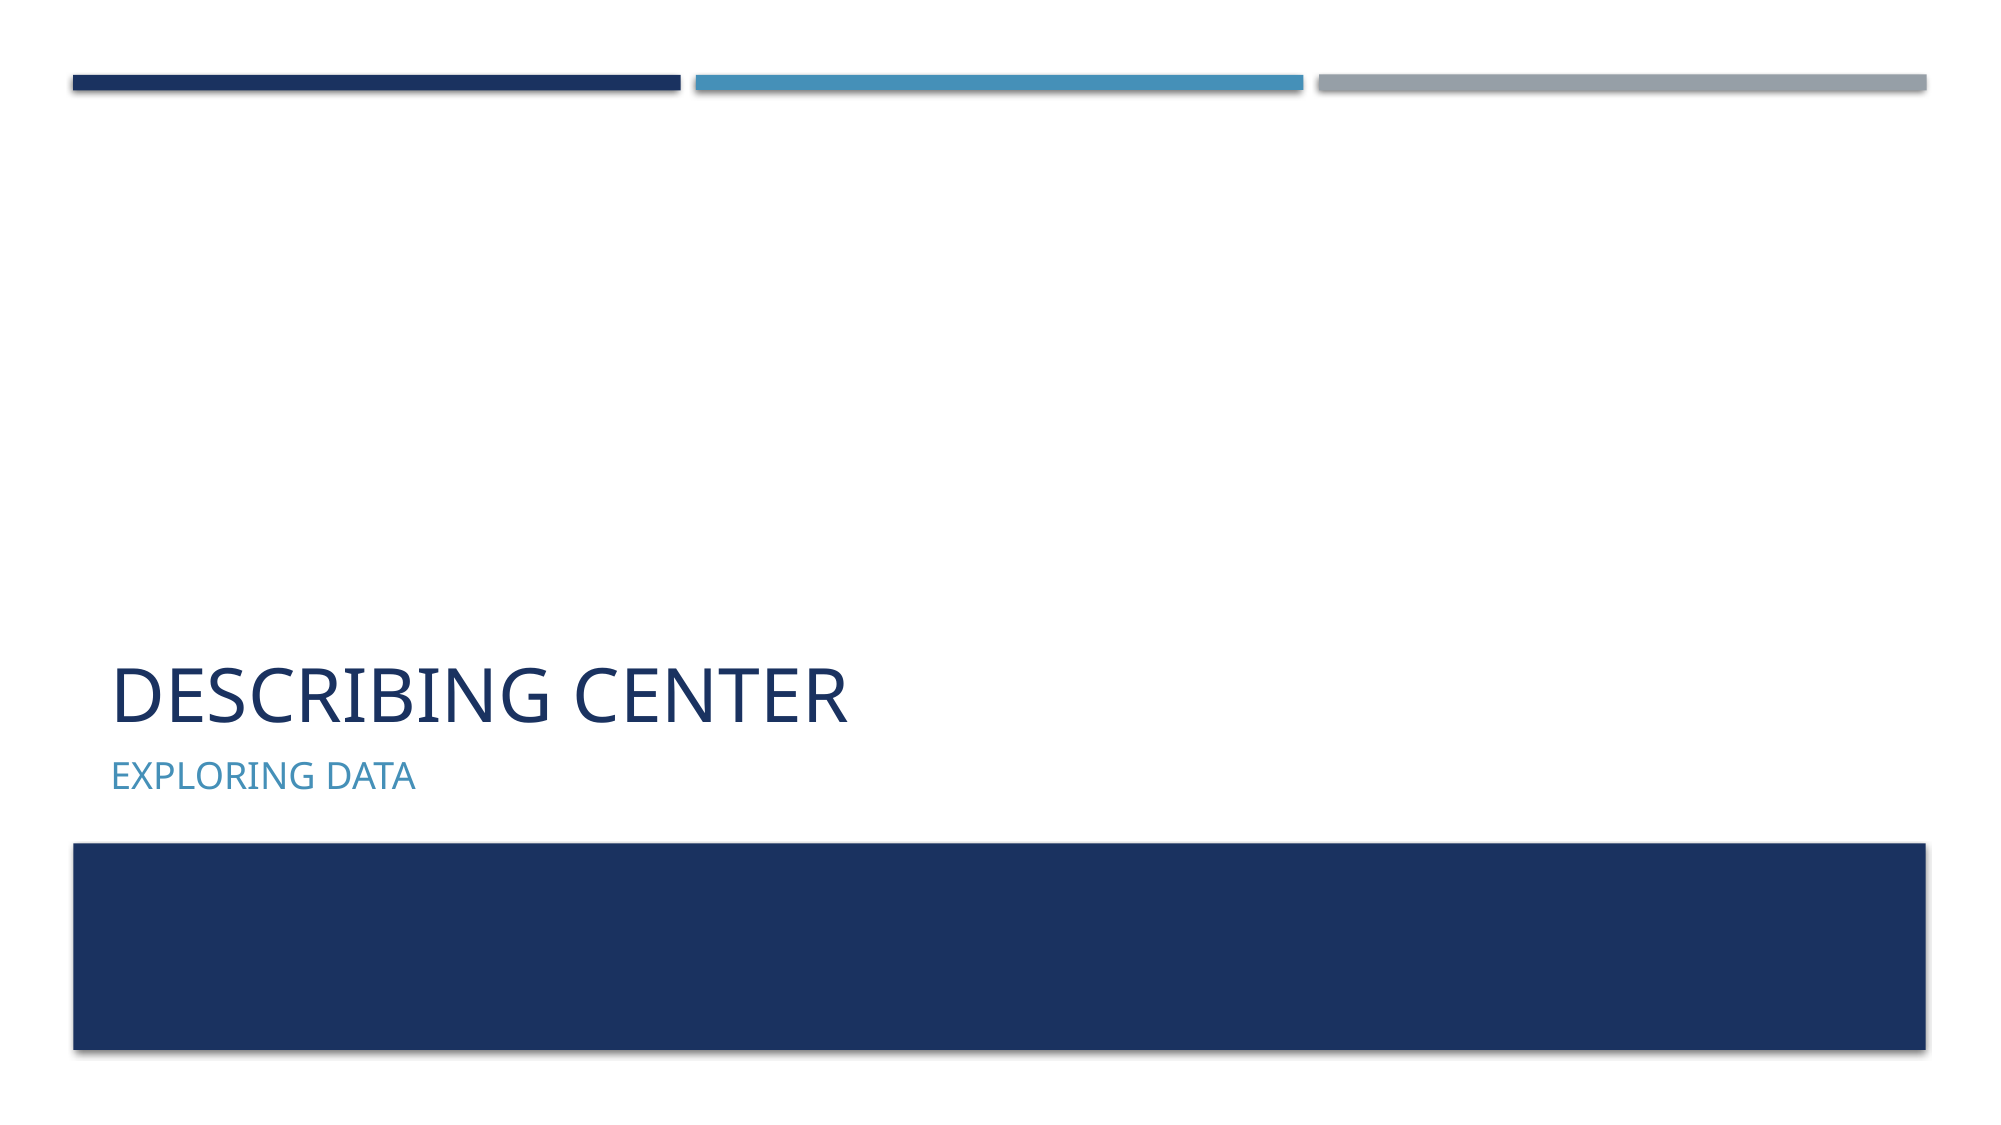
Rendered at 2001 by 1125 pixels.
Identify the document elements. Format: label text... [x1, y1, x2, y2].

list Exploring Data [95, 744, 1905, 844]
title Describing Center [95, 499, 1905, 744]
